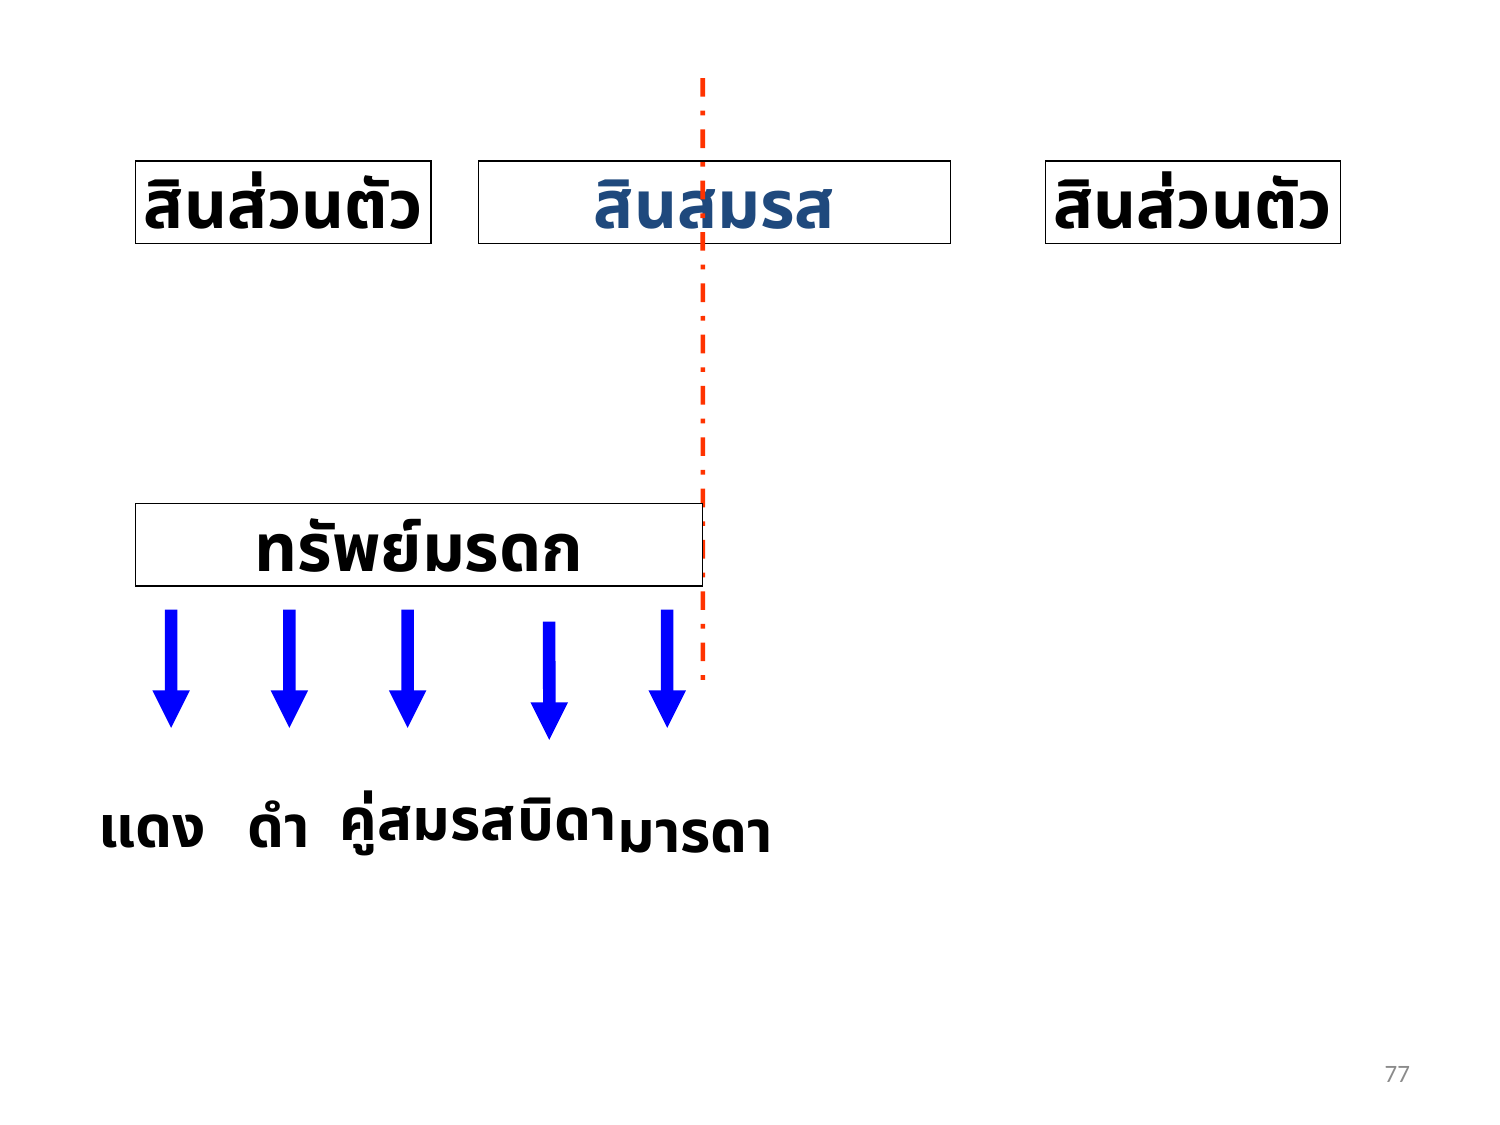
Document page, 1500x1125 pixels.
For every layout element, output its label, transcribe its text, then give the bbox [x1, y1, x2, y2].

text_box มารดา [602, 786, 788, 872]
text_box [164, 609, 178, 728]
text_box ทรัพย์มรดก [135, 503, 703, 587]
text_box [283, 609, 296, 728]
slide_number 77 [1074, 1042, 1425, 1103]
text_box สินสมรส [478, 160, 951, 244]
text_box [543, 621, 556, 740]
text_box ดำ [232, 781, 325, 867]
text_box แดง [83, 781, 221, 867]
text_box สินส่วนตัว [135, 160, 431, 244]
text_box [401, 609, 414, 728]
text_box สินส่วนตัว [1045, 160, 1341, 244]
text_box บิดา [503, 774, 632, 860]
text_box คู่สมรส [325, 774, 503, 860]
text_box [661, 609, 674, 728]
